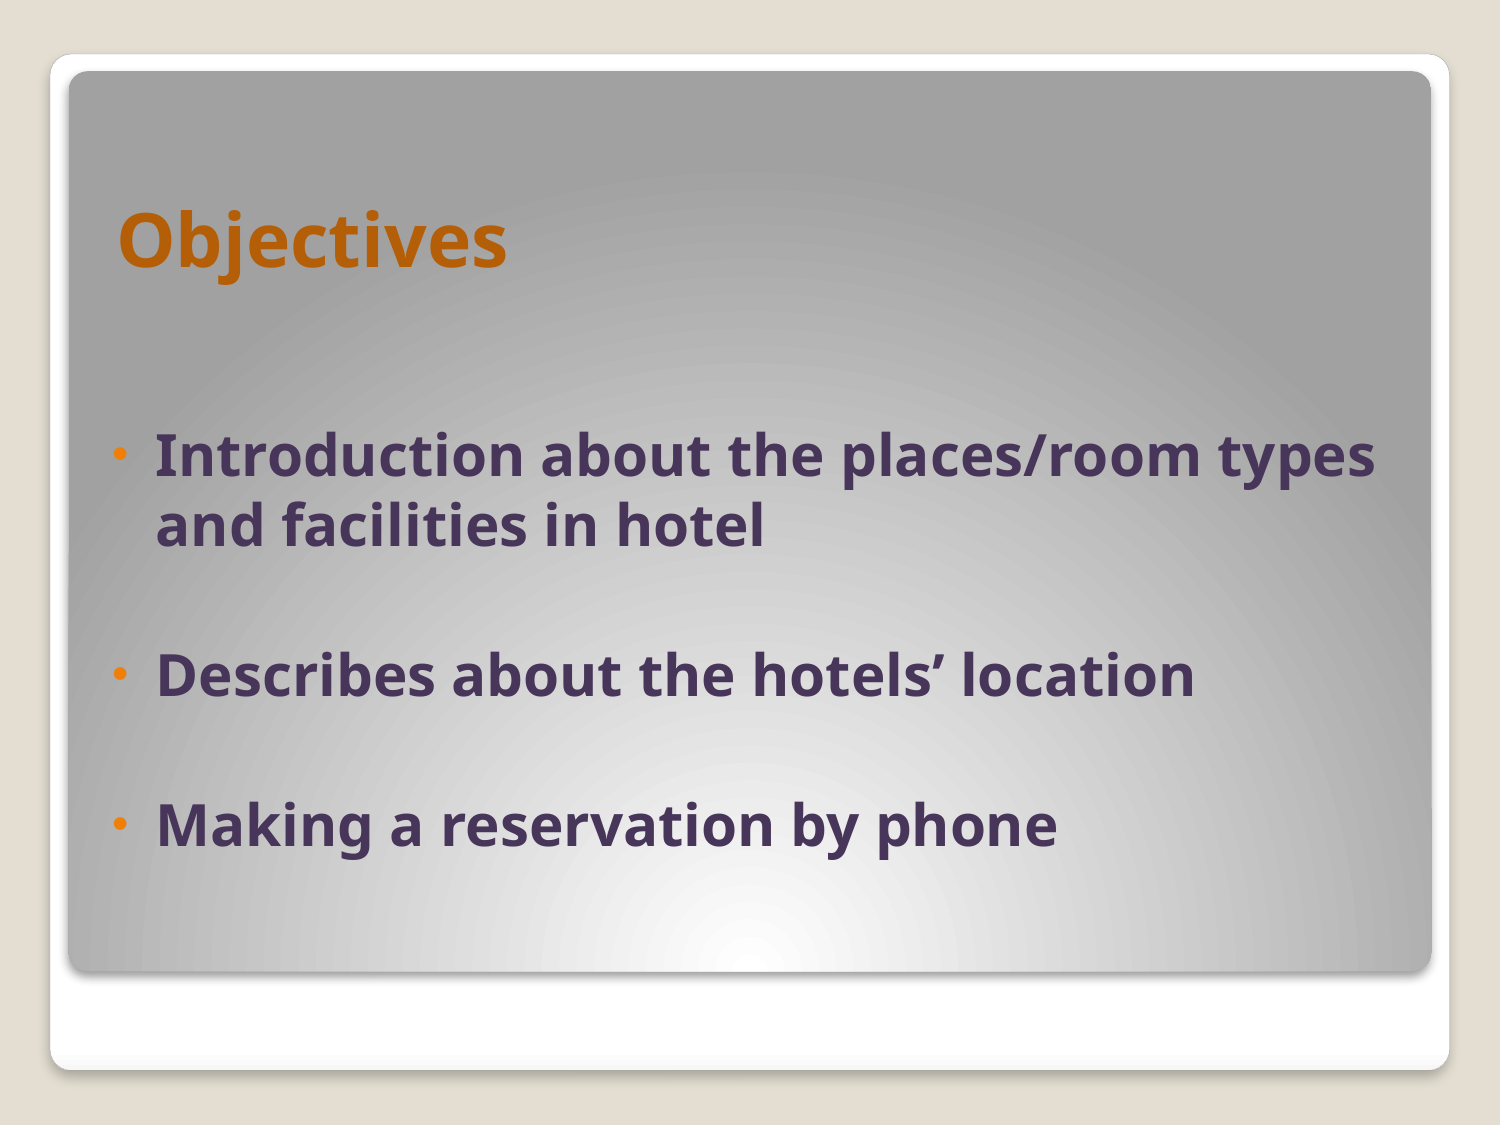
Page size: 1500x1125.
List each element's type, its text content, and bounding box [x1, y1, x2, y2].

title Objectives [82, 117, 1425, 290]
list Introduction about the places/room types and facilities in hotel Describes about the hotels’ location Making a reservation by phone [82, 328, 1425, 1016]
